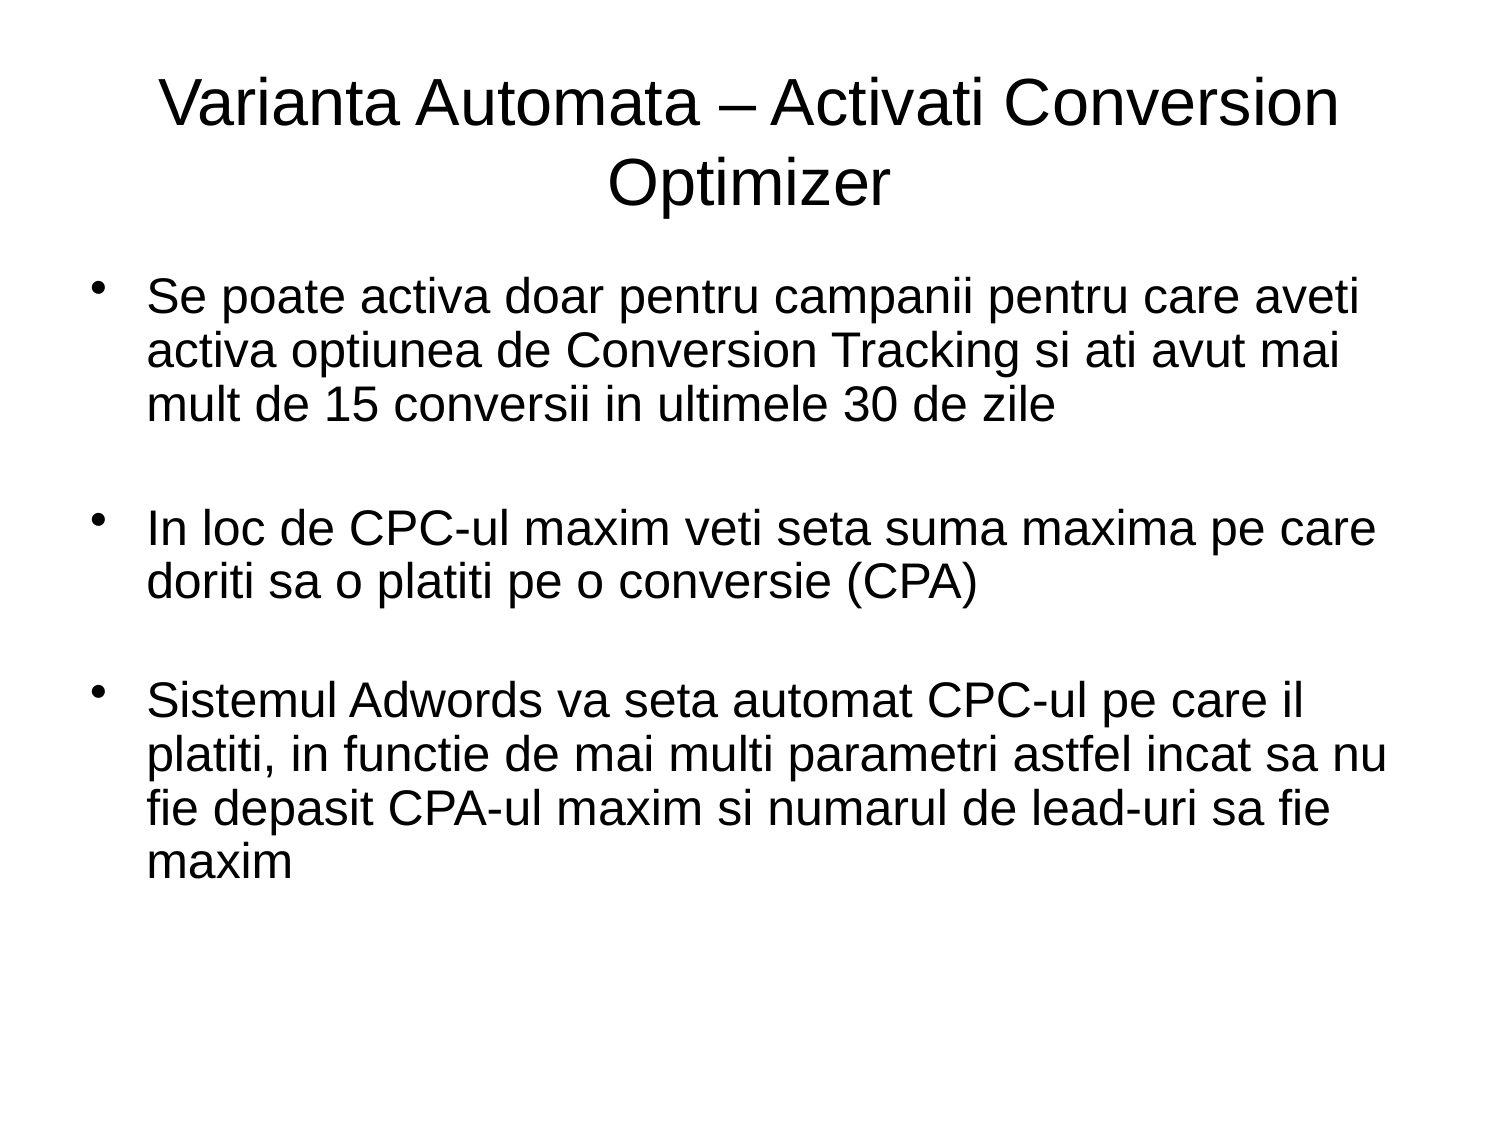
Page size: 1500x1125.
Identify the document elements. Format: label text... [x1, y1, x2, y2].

list Se poate activa doar pentru campanii pentru care aveti activa optiunea de Conversion Tracking si ati avut mai mult de 15 conversii in ultimele 30 de zile In loc de CPC-ul maxim veti seta suma maxima pe care doriti sa o platiti pe o conversie (CPA) Sistemul Adwords va seta automat CPC-ul pe care il platiti, in functie de mai multi parametri astfel incat sa nu fie depasit CPA-ul maxim si numarul de lead-uri sa fie maxim [75, 262, 1425, 1005]
title Varianta Automata – Activati Conversion Optimizer [75, 45, 1425, 233]
